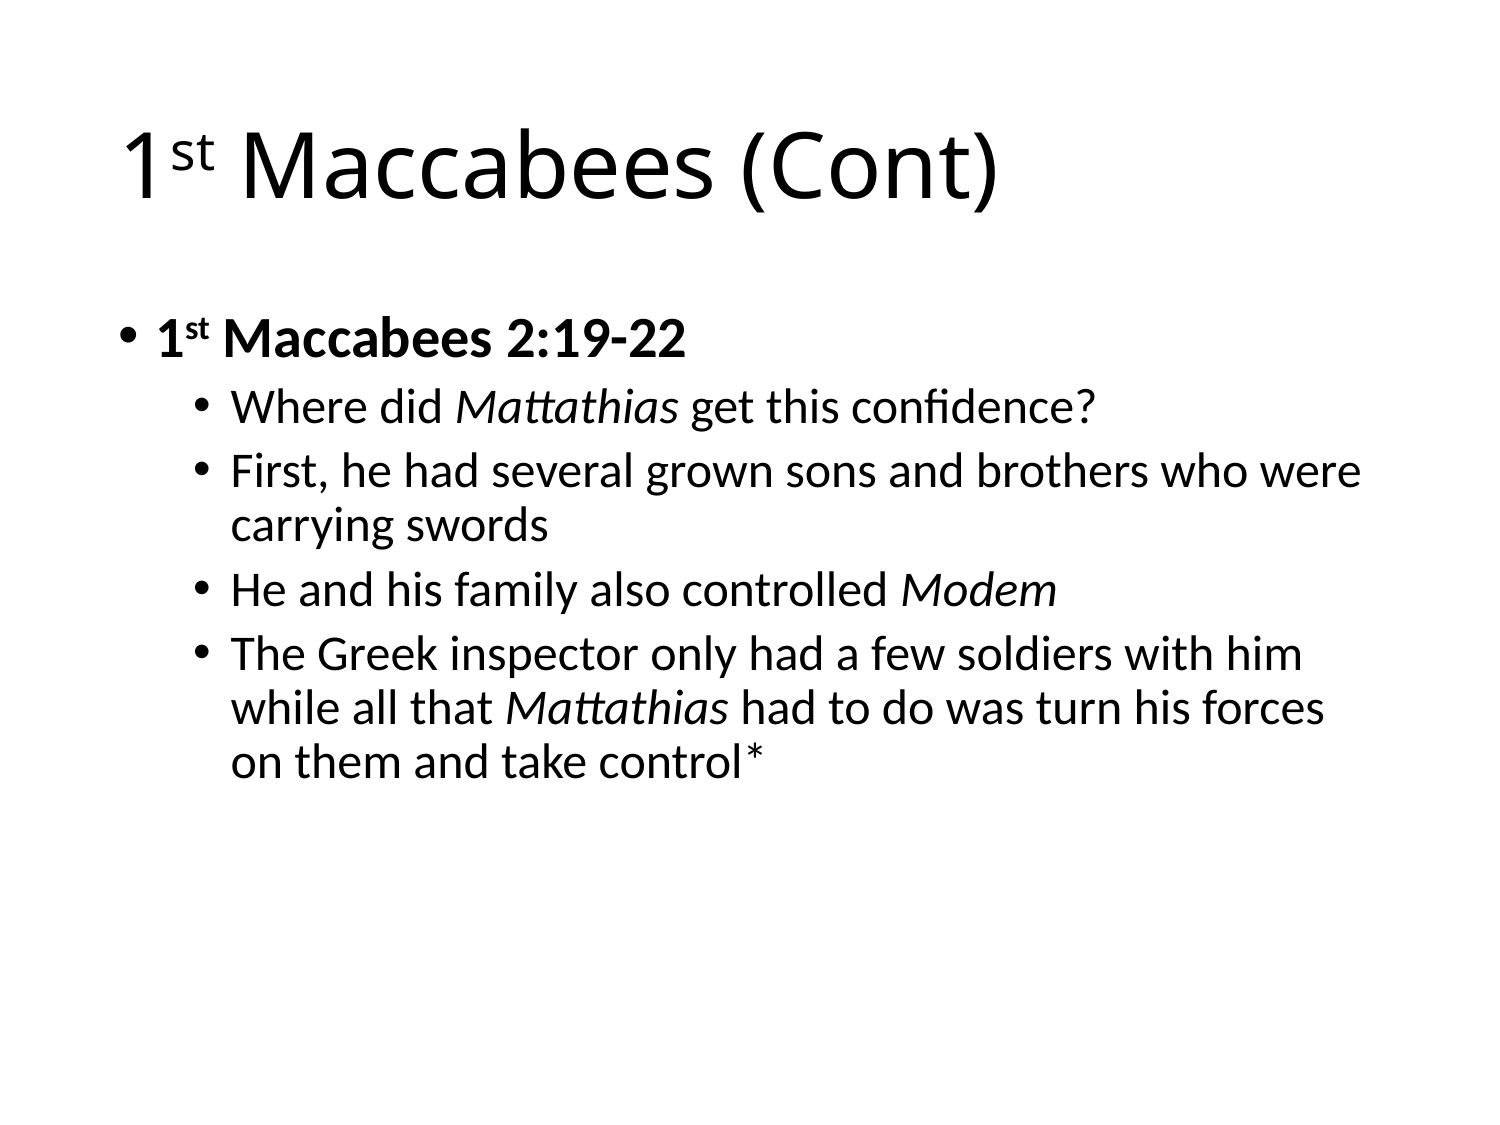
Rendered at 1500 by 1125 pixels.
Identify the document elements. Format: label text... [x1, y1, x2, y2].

title 1st Maccabees (Cont) [103, 59, 1397, 278]
list 1st Maccabees 2:19-22 Where did Mattathias get this confidence? First, he had several grown sons and brothers who were carrying swords He and his family also controlled Modem The Greek inspector only had a few soldiers with him while all that Mattathias had to do was turn his forces on them and take control* [103, 299, 1397, 1014]
